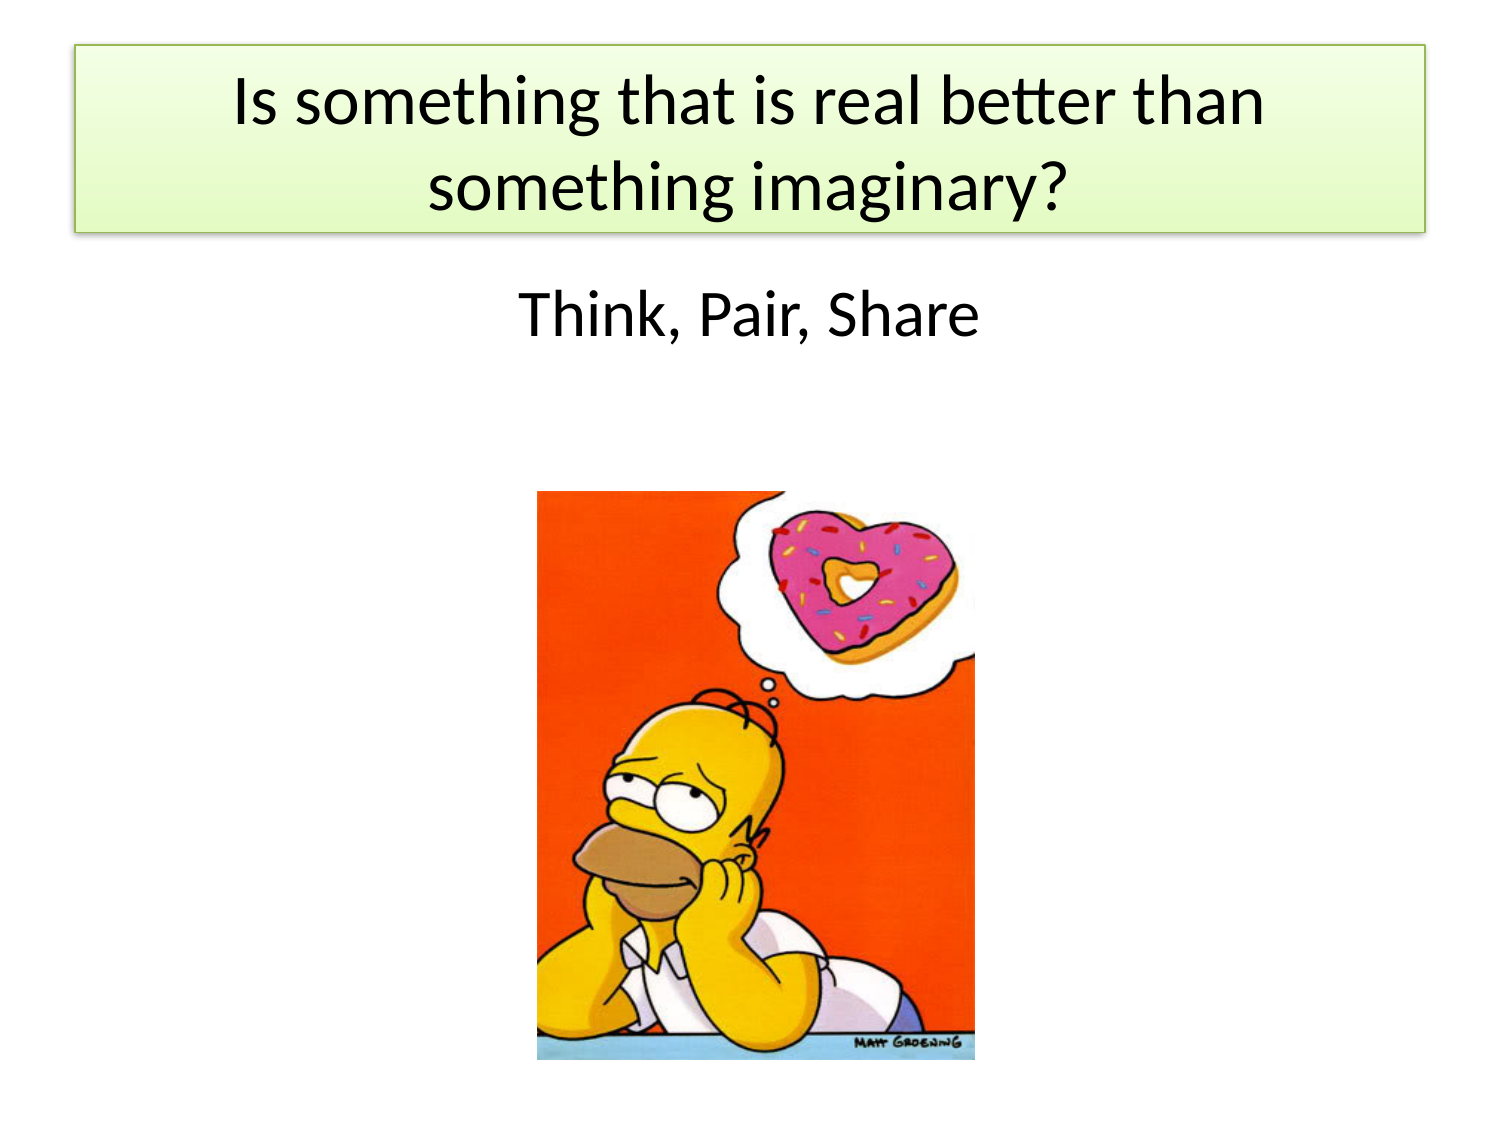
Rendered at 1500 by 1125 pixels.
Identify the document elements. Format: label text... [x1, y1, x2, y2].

list Think, Pair, Share [75, 262, 1425, 1005]
picture [537, 491, 975, 1060]
title Is something that is real better than something imaginary? [74, 44, 1426, 233]
text_box [10, 0, 416, 157]
